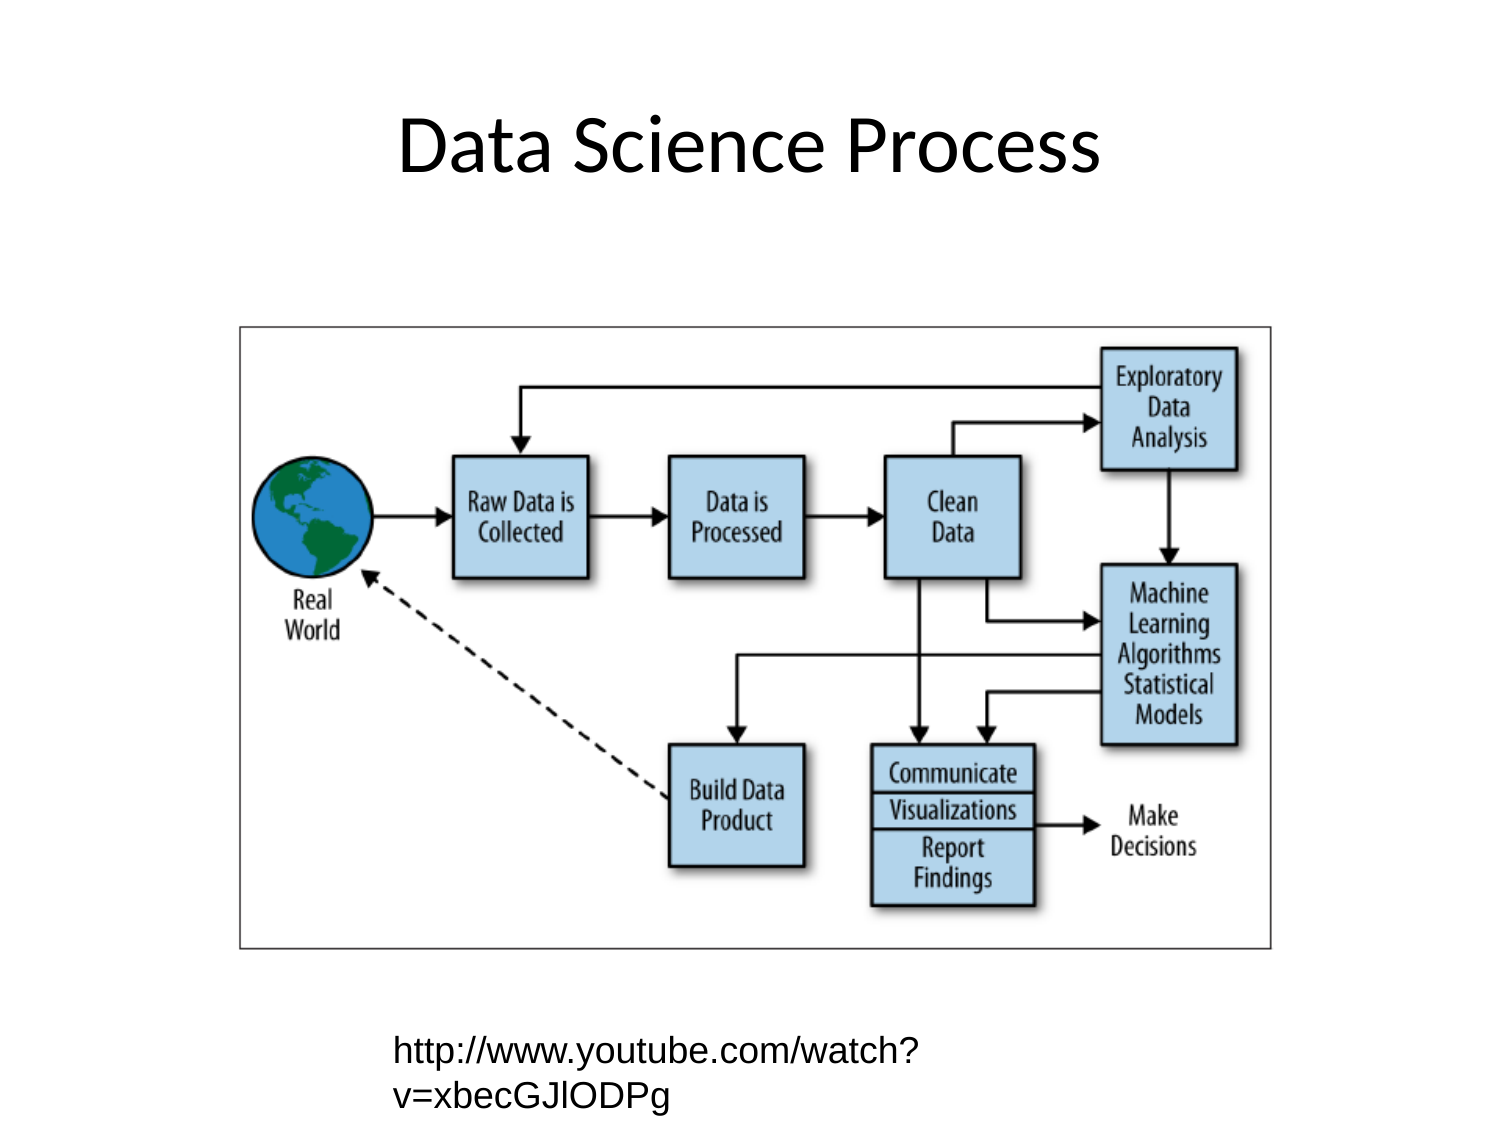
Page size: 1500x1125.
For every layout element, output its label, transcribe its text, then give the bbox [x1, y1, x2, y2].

text_box http://www.youtube.com/watch?v=xbecGJlODPg [378, 1018, 1129, 1124]
title Data Science Process [75, 45, 1425, 233]
picture [227, 314, 1289, 967]
